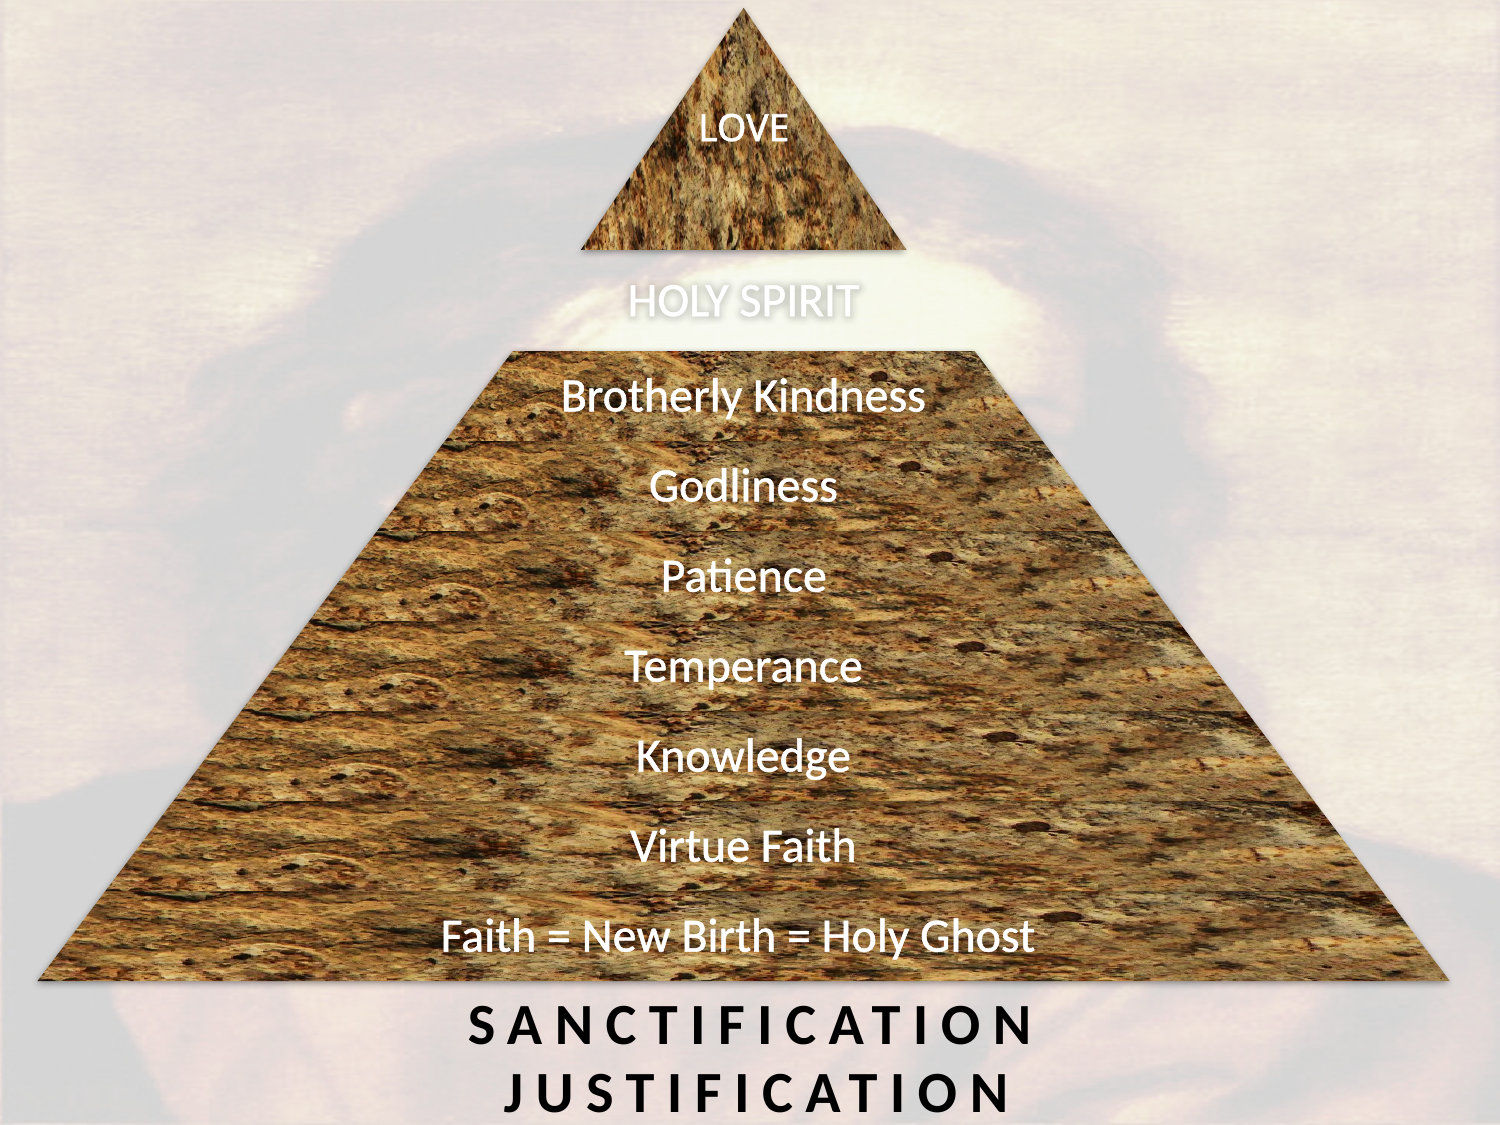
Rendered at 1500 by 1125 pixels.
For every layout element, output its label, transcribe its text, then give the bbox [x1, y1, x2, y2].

text_box Temperance [238, 625, 1250, 715]
text_box JUSTIFICATION [489, 1055, 1024, 1125]
text_box Faith = New Birth = Holy Ghost [34, 892, 1453, 985]
text_box SANCTIFICATION [453, 986, 1047, 1065]
text_box Godliness [374, 445, 1114, 535]
text_box LOVE [577, 4, 910, 254]
text_box Brotherly Kindness [442, 354, 1046, 445]
text_box Patience [306, 534, 1182, 625]
text_box Knowledge [170, 714, 1318, 805]
text_box HOLY SPIRIT [510, 253, 978, 355]
text_box Virtue Faith [102, 805, 1385, 895]
